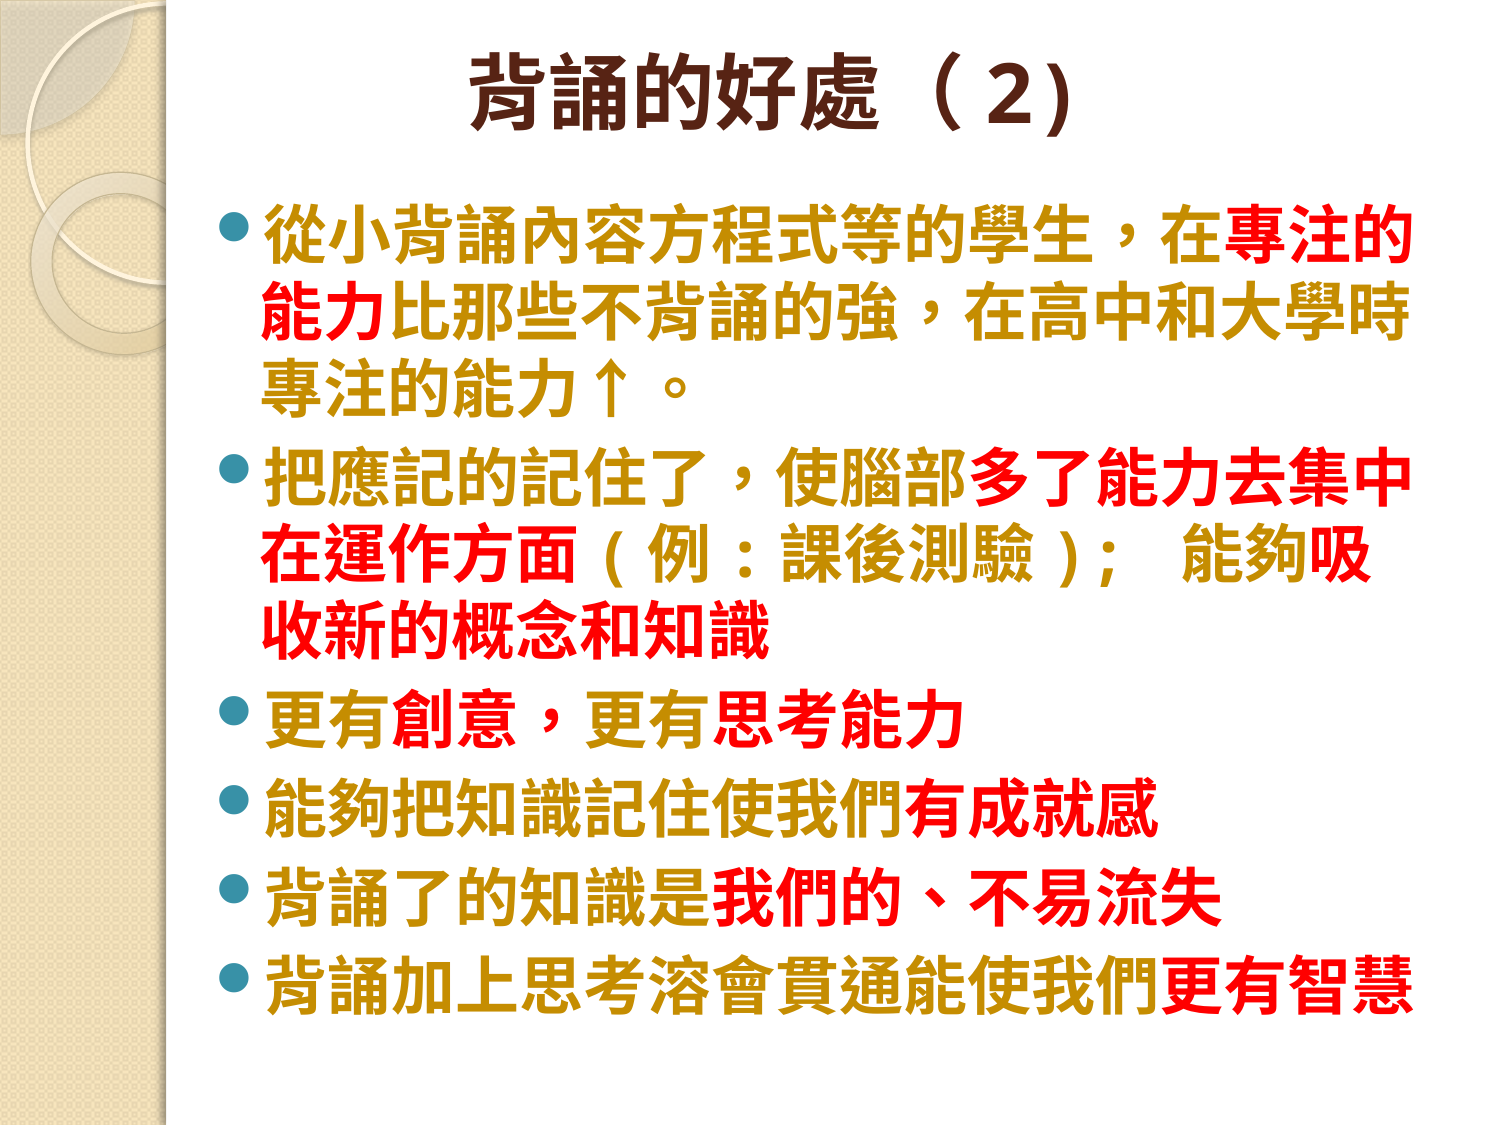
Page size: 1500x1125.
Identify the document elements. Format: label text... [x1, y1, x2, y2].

list 從小背誦內容方程式等的學生，在專注的能力比那些不背誦的強，在高中和大學時專注的能力↑。 把應記的記住了，使腦部多了能力去集中在運作方面(例:課後測驗); 能夠吸收新的概念和知識 更有創意，更有思考能力 能夠把知識記住使我們有成就感 背誦了的知識是我們的、不易流失 背誦加上思考溶會貫通能使我們更有智慧 [187, 187, 1438, 1075]
title 背誦的好處（2) [99, 24, 1450, 155]
